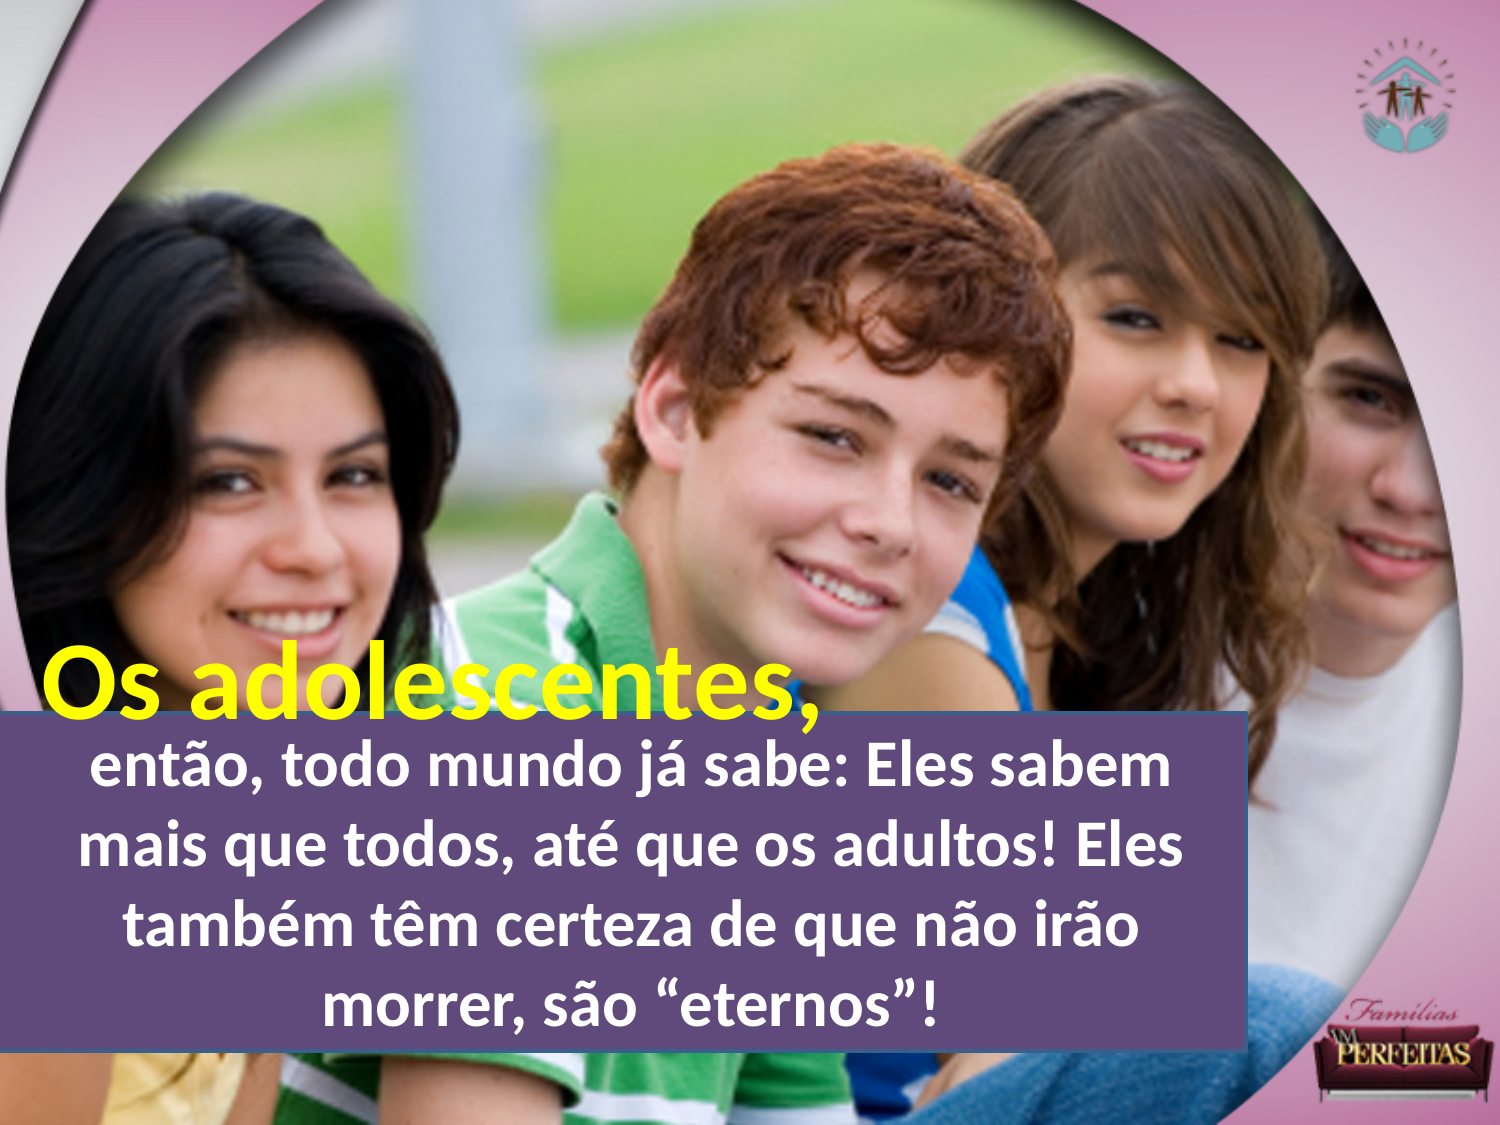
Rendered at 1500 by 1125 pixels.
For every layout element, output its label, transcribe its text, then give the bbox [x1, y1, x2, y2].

text_box então, todo mundo já sabe: Eles sabem mais que todos, até que os adultos! Eles também têm certeza de que não irão morrer, são “eternos”! [17, 712, 1247, 1048]
text_box [0, 711, 1248, 1053]
text_box Os adolescentes, [26, 600, 857, 750]
picture [0, 0, 1500, 1125]
